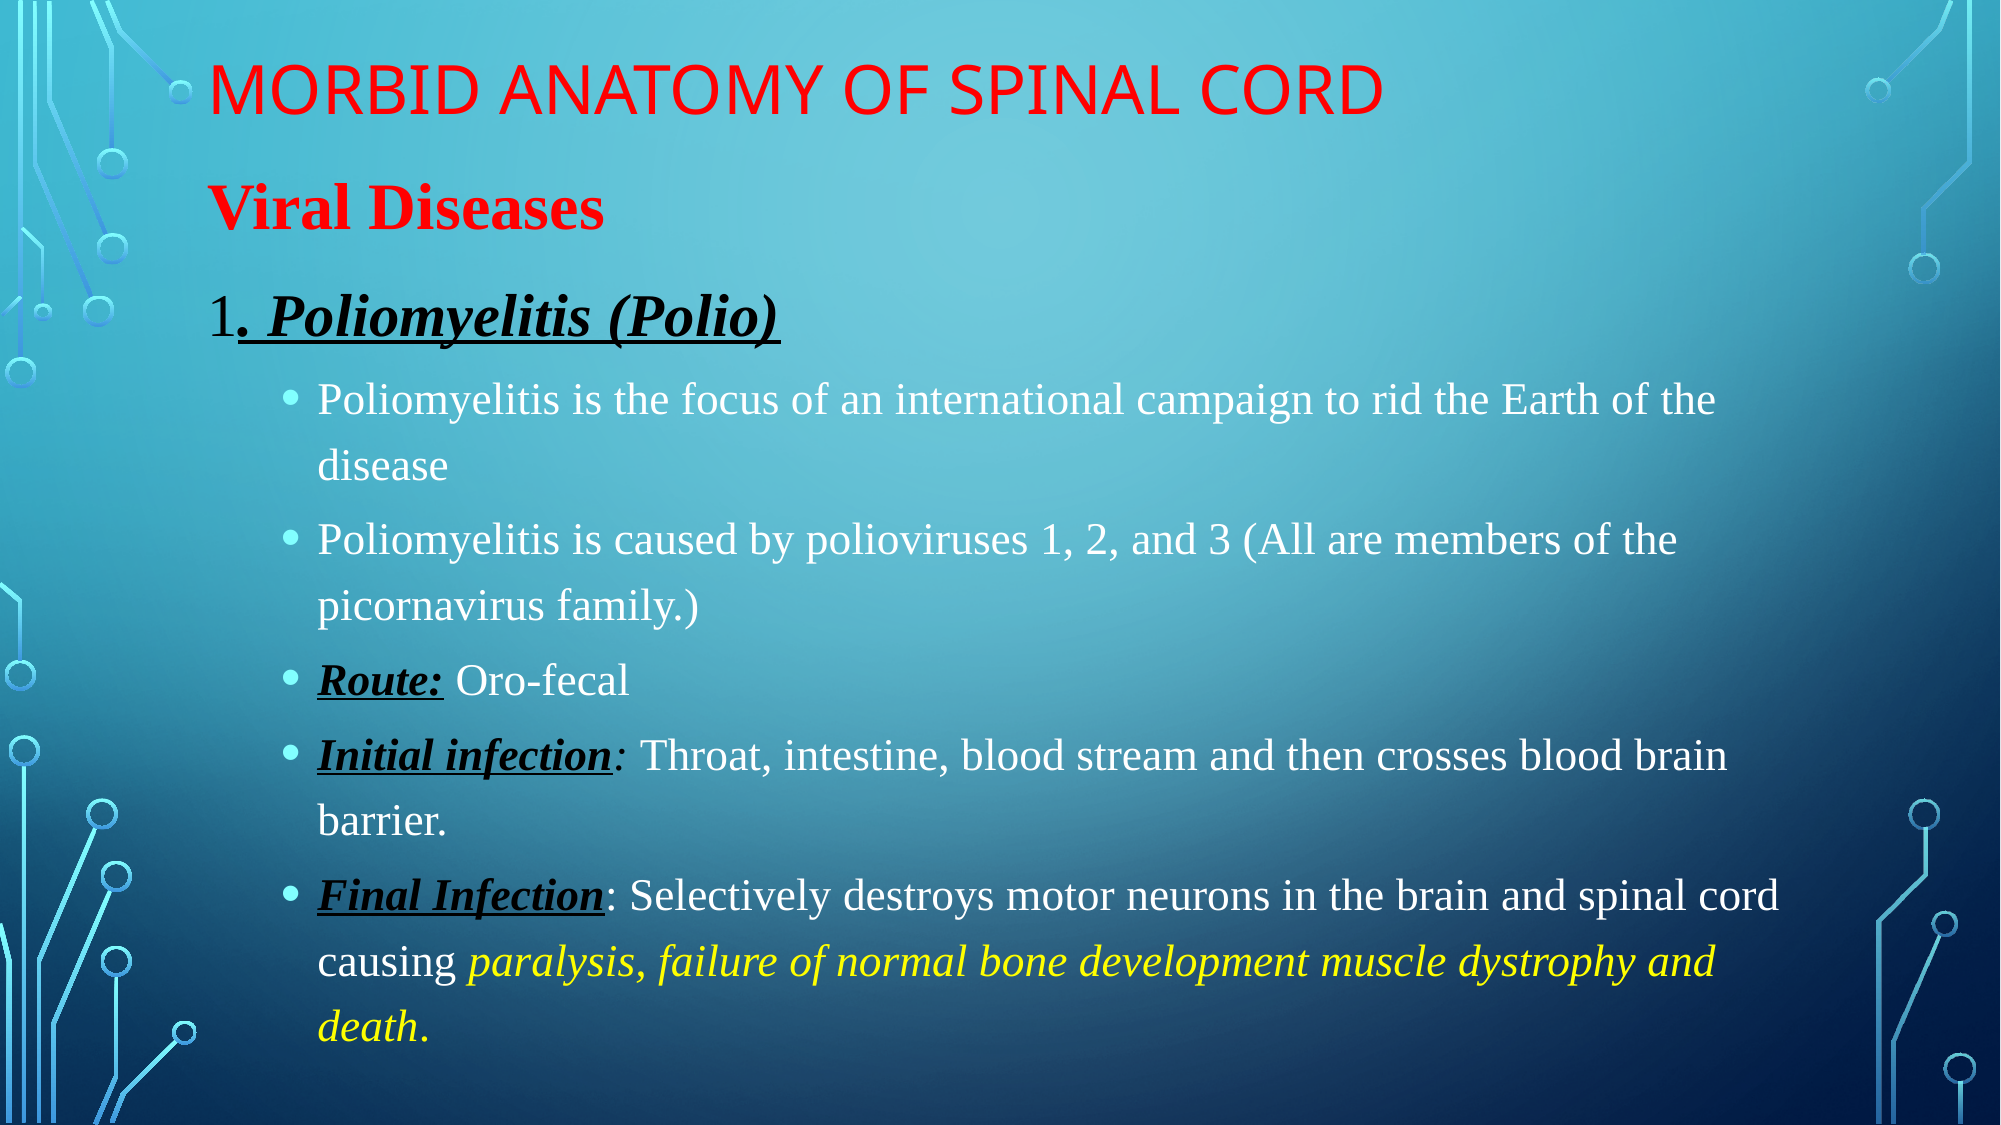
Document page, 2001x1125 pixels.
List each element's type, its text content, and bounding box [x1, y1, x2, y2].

list MORBID ANATOMY OF SPINAL CORD Viral Diseases 1. Poliomyelitis (Polio) Poliomyelitis is the focus of an international campaign to rid the Earth of the disease Poliomyelitis is caused by polioviruses 1, 2, and 3 (All are members of the picornavirus family.) Route: Oro-fecal Initial infection: Throat, intestine, blood stream and then crosses blood brain barrier. Final Infection: Selectively destroys motor neurons in the brain and spinal cord causing paralysis, failure of normal bone development muscle dystrophy and death. [191, 22, 1850, 1068]
